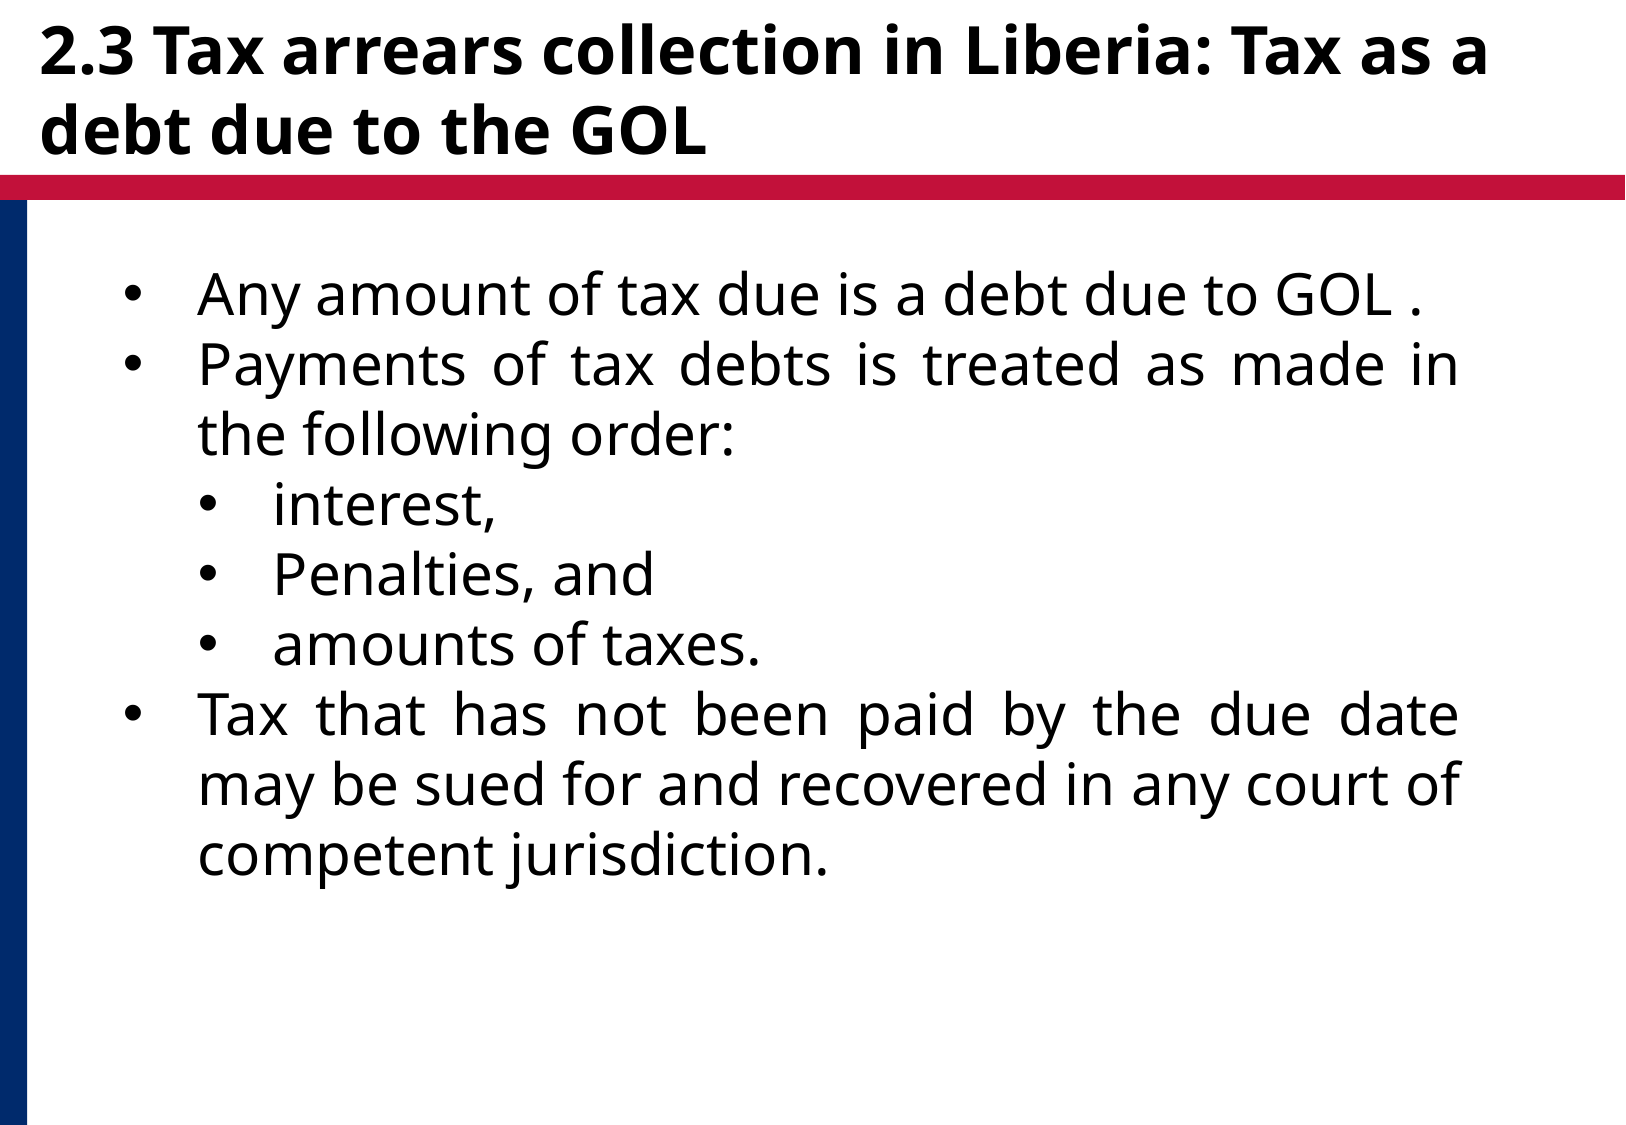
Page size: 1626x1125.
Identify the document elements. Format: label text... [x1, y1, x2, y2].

text_box Any amount of tax due is a debt due to GOL . Payments of tax debts is treated as made in the following order: interest, Penalties, and amounts of taxes. Tax that has not been paid by the due date may be sued for and recovered in any court of competent jurisdiction. [108, 249, 1476, 895]
title 2.3 Tax arrears collection in Liberia: Tax as a debt due to the GOL [24, 37, 1538, 138]
